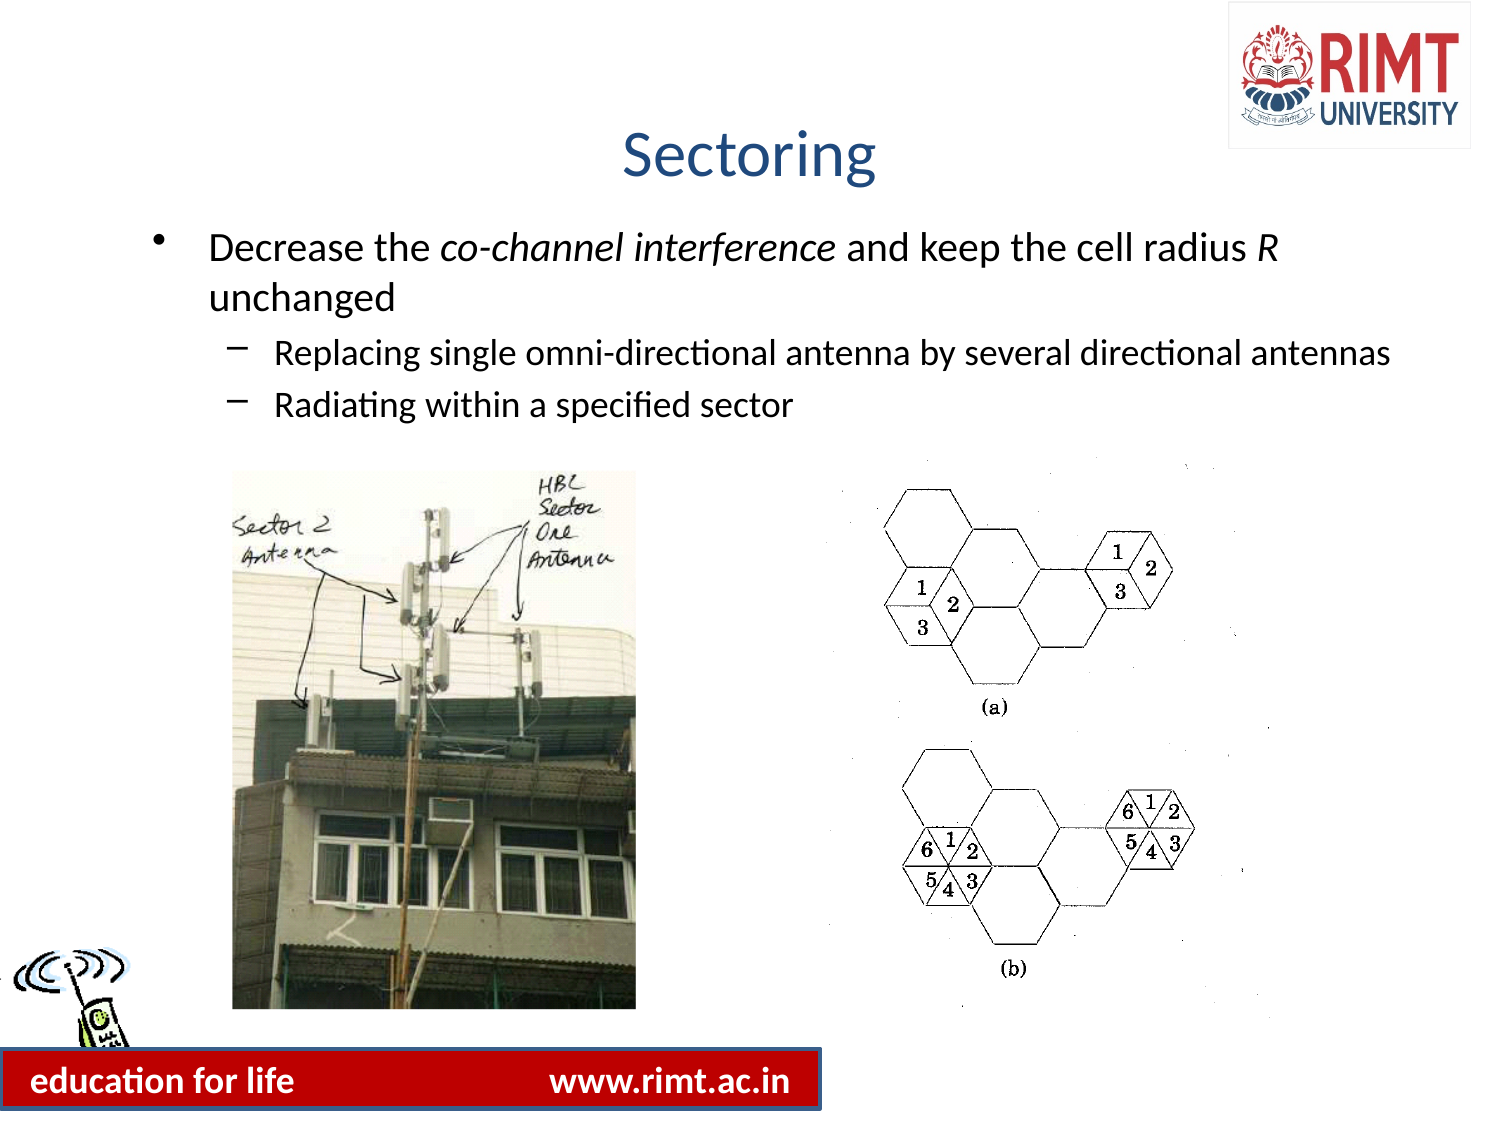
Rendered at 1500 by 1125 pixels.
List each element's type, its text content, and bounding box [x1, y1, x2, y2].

text_box Decrease the co-channel interference and keep the cell radius R unchanged Replacing single omni-directional antenna by several directional antennas Radiating within a specified sector [137, 212, 1413, 338]
picture [1227, 1, 1471, 149]
text_box Sectoring [112, 99, 1388, 200]
picture [824, 449, 1273, 1018]
text_box [112, 224, 1388, 1000]
text_box education for life www.rimt.ac.in [204, 1047, 822, 1111]
picture [0, 926, 201, 1125]
picture [224, 462, 646, 1018]
